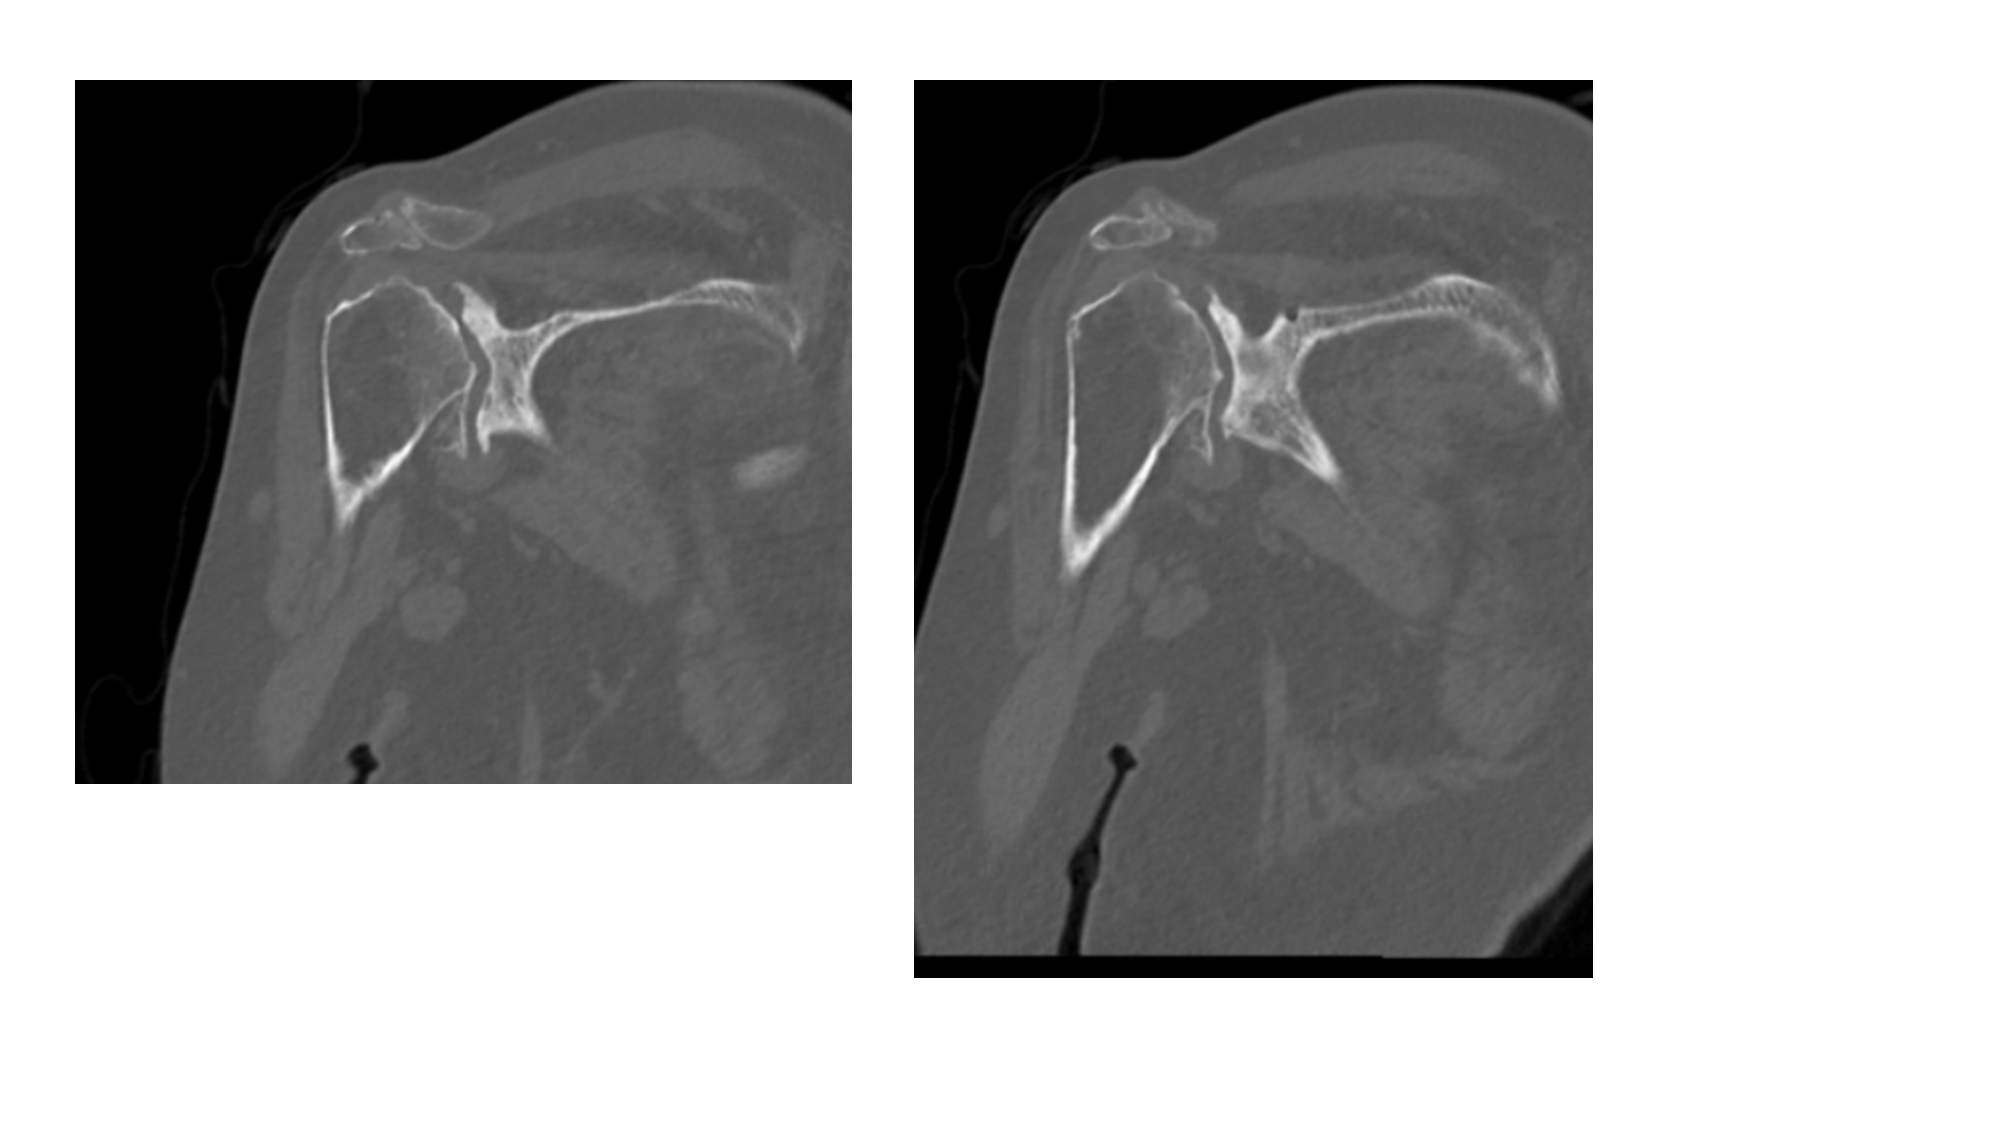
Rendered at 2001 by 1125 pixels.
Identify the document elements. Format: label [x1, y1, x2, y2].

picture [914, 80, 1593, 978]
list [75, 80, 852, 784]
